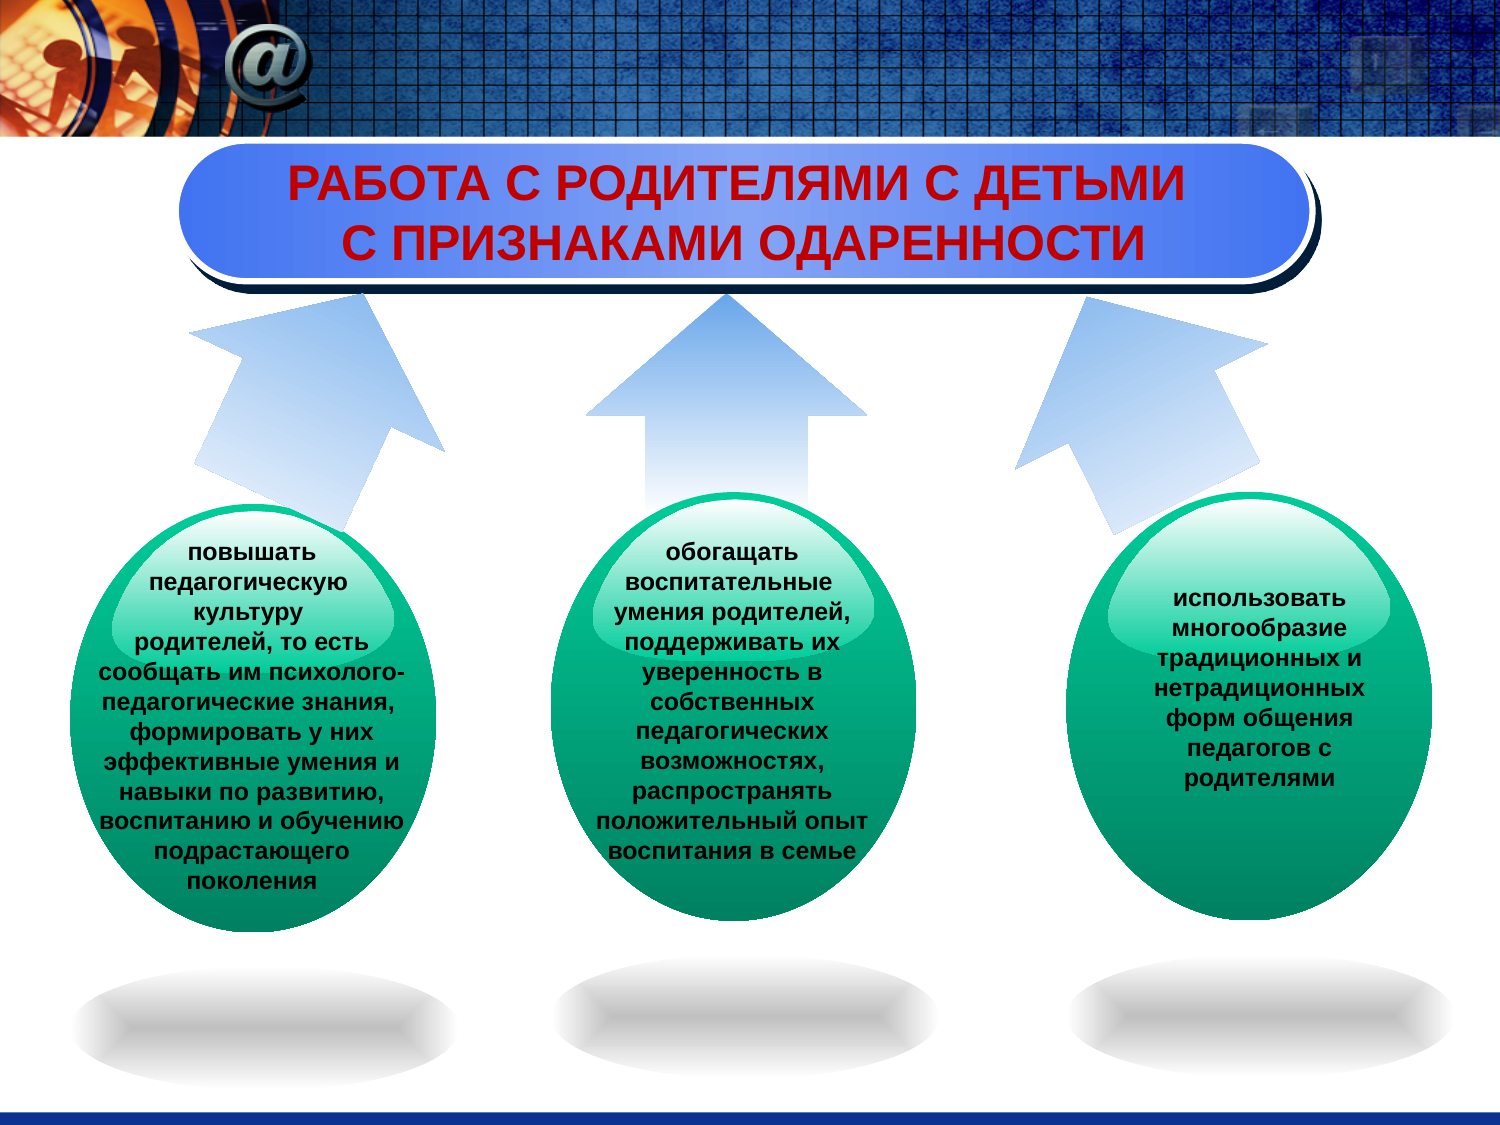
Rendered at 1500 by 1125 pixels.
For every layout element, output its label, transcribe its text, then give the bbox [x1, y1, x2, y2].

text_box [189, 293, 445, 502]
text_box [1066, 491, 1456, 1079]
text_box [550, 491, 940, 1079]
picture [0, 0, 1500, 138]
text_box РАБОТА С РОДИТЕЛЯМИ С ДЕТЬМИ С ПРИЗНАКАМИ ОДАРЕННОСТИ [175, 140, 1313, 282]
text_box [585, 292, 868, 490]
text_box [70, 503, 460, 1091]
text_box [1015, 296, 1268, 490]
